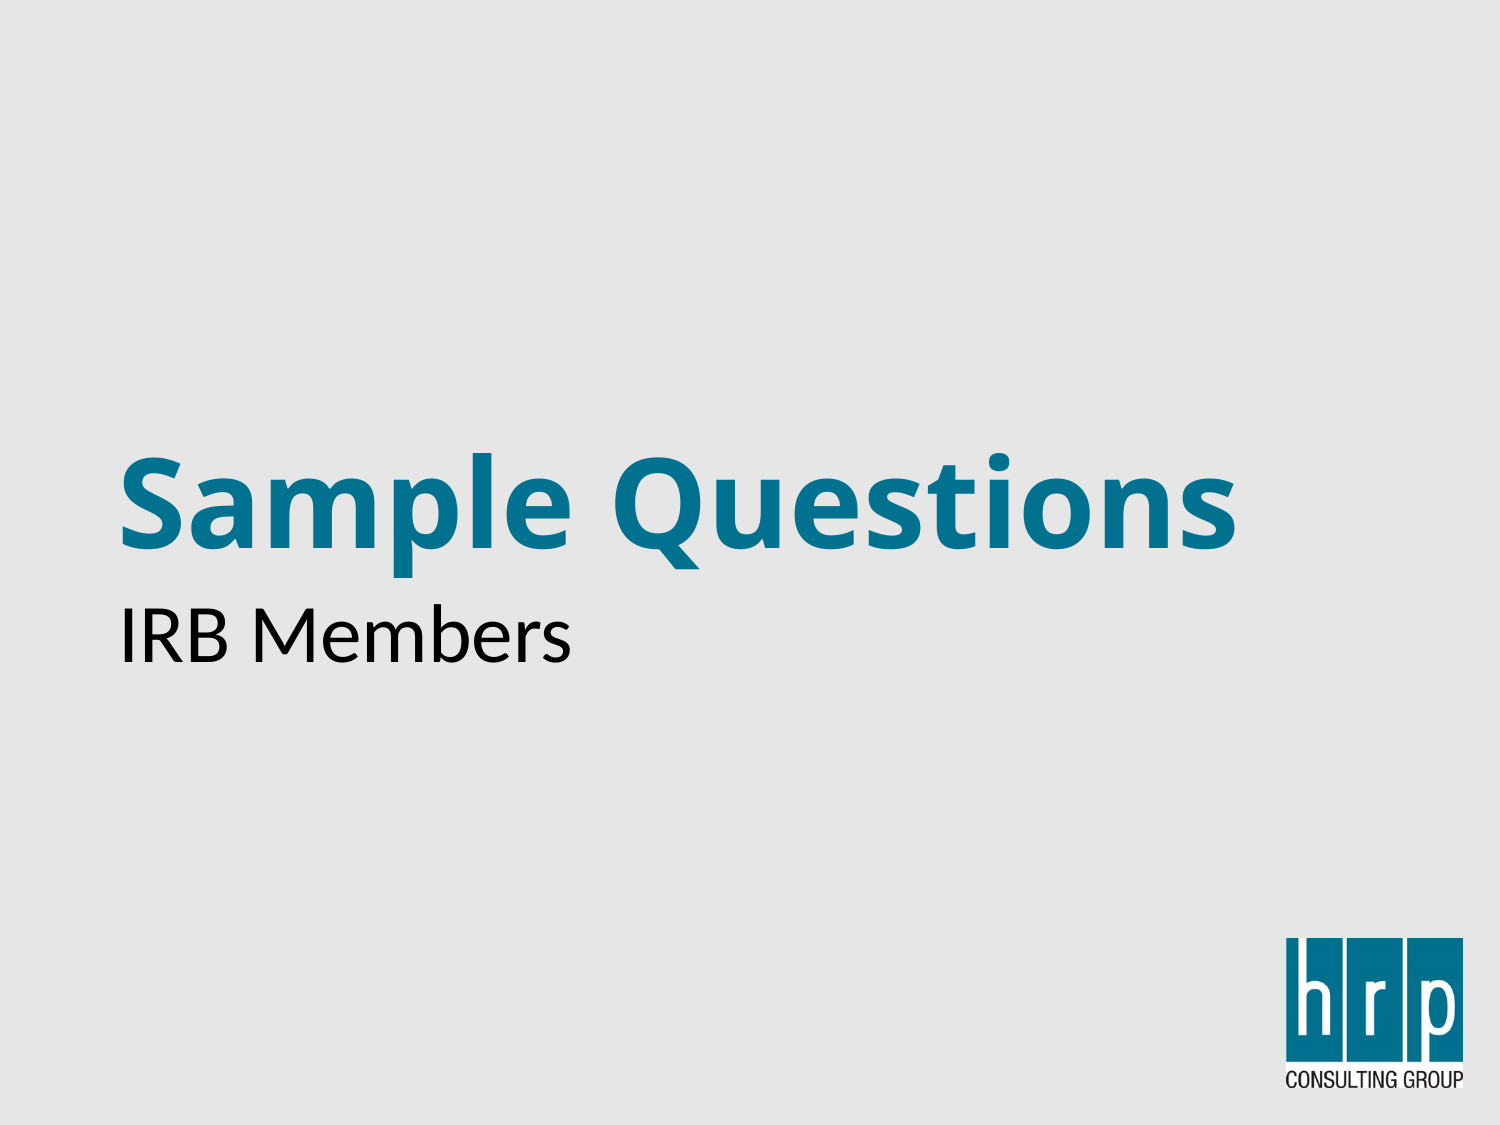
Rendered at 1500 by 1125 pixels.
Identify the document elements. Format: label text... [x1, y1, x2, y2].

picture [1286, 937, 1463, 1089]
title Sample Questions [102, 280, 1397, 584]
list IRB Members [103, 583, 1397, 999]
picture [1299, 937, 1330, 1035]
picture [1366, 981, 1386, 1035]
